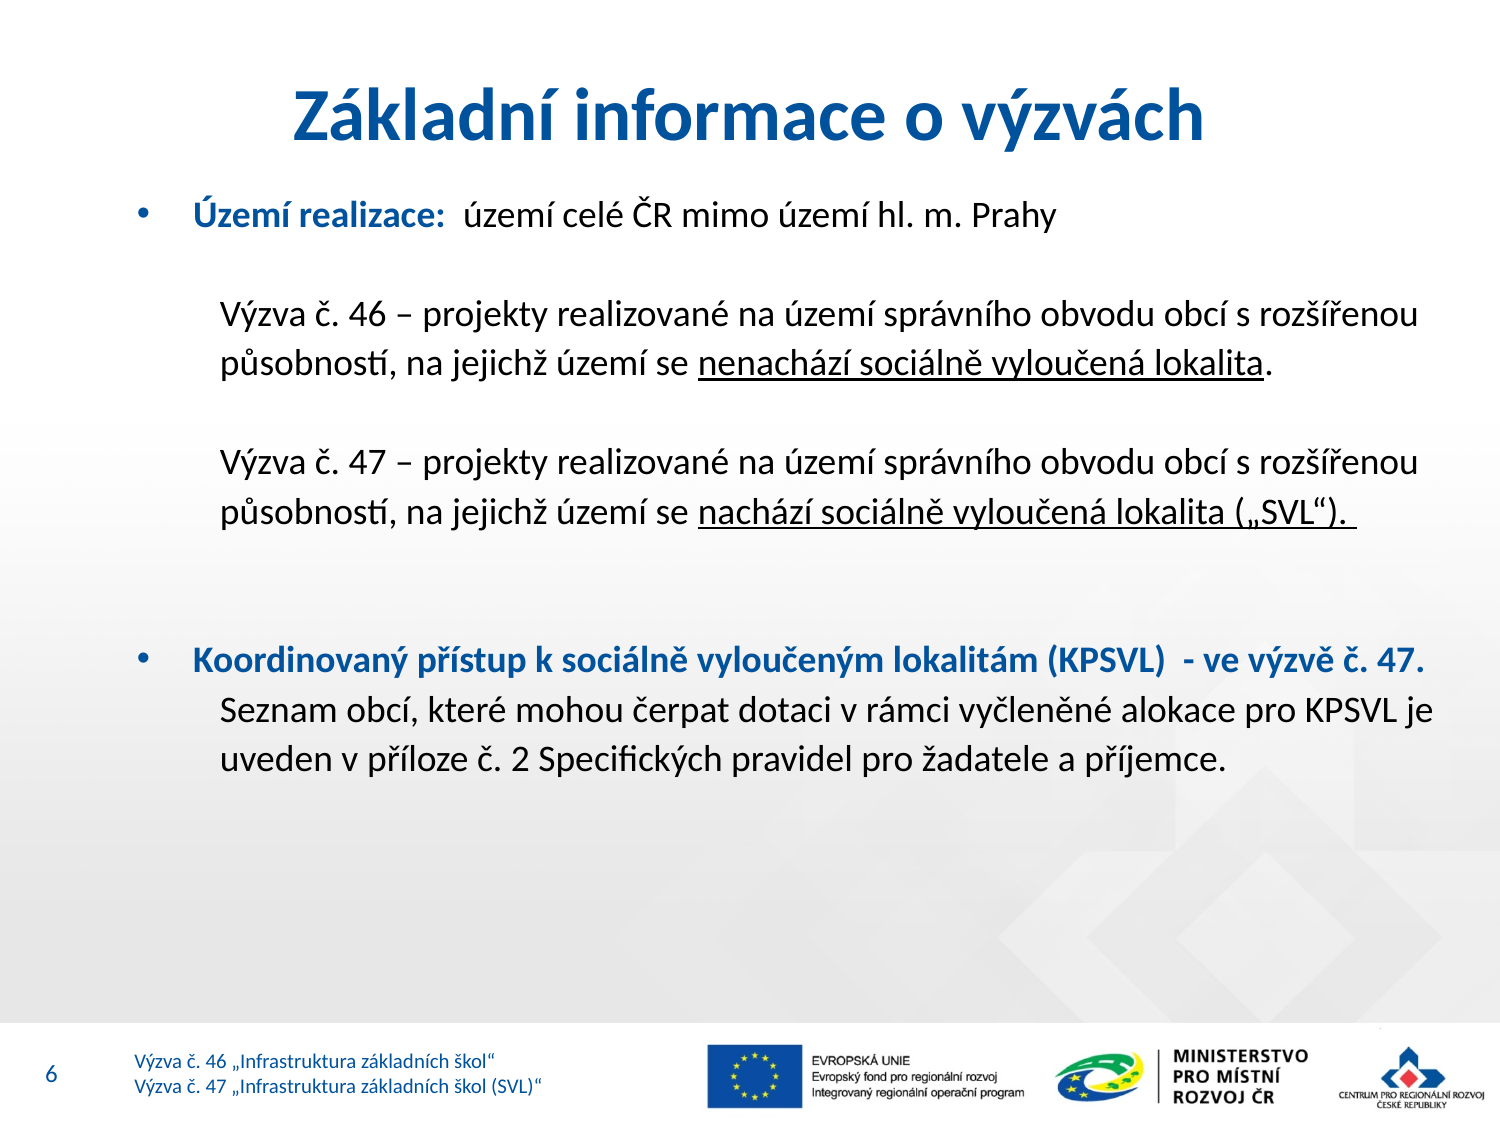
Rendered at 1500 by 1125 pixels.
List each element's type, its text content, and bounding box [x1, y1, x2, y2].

slide_number 6 [30, 1042, 113, 1103]
list Území realizace: území celé ČR mimo území hl. m. Prahy Výzva č. 46 – projekty realizované na území správního obvodu obcí s rozšířenou působností, na jejichž území se nenachází sociálně vyloučená lokalita. Výzva č. 47 – projekty realizované na území správního obvodu obcí s rozšířenou působností, na jejichž území se nachází sociálně vyloučená lokalita („SVL“). Koordinovaný přístup k sociálně vyloučeným lokalitám (KPSVL) - ve výzvě č. 47. Seznam obcí, které mohou čerpat dotaci v rámci vyčleněné alokace pro KPSVL je uveden v příloze č. 2 Specifických pravidel pro žadatele a příjemce. [75, 177, 1453, 1005]
title Základní informace o výzvách [75, 42, 1425, 178]
footer Výzva č. 46 „Infrastruktura základních škol“ Výzva č. 47 „Infrastruktura základních škol (SVL)“ [119, 1042, 685, 1103]
picture [0, 0, 1500, 1125]
